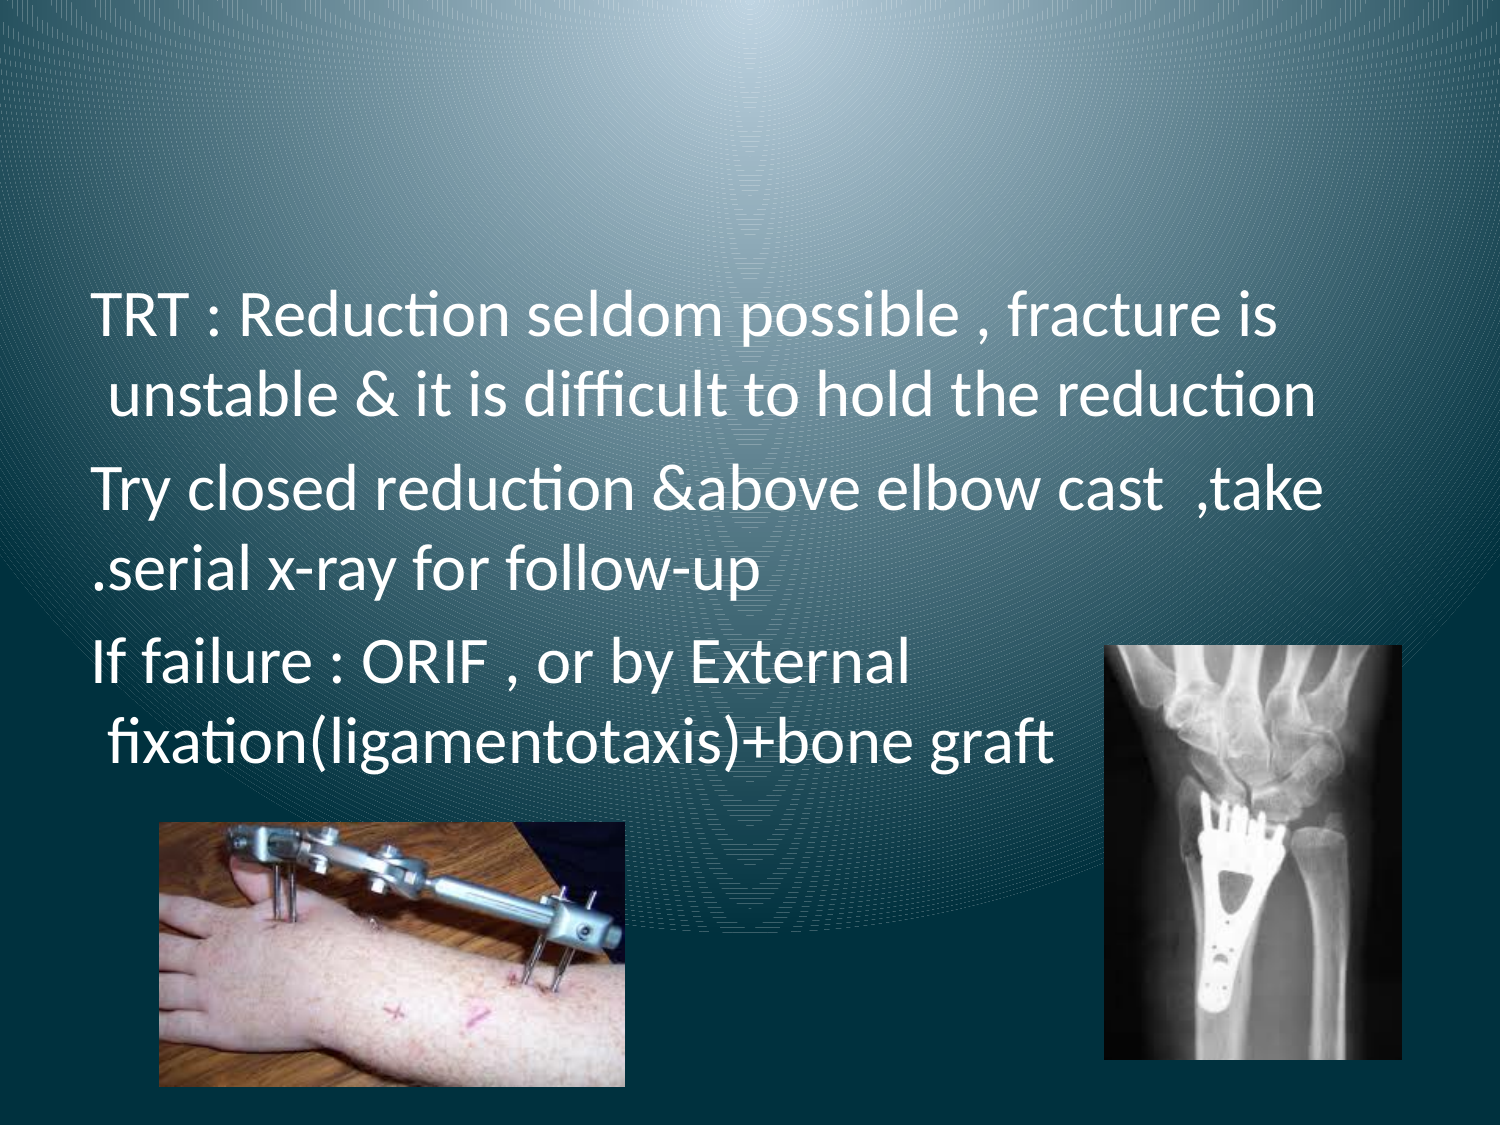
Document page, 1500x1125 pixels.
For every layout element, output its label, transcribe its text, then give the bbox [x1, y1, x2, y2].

picture [1104, 644, 1401, 1059]
picture [160, 822, 626, 1086]
list TRT : Reduction seldom possible , fracture is unstable & it is difficult to hold the reduction Try closed reduction &above elbow cast ,take serial x-ray for follow-up. If failure : ORIF , or by External fixation(ligamentotaxis)+bone graft [75, 262, 1425, 1005]
